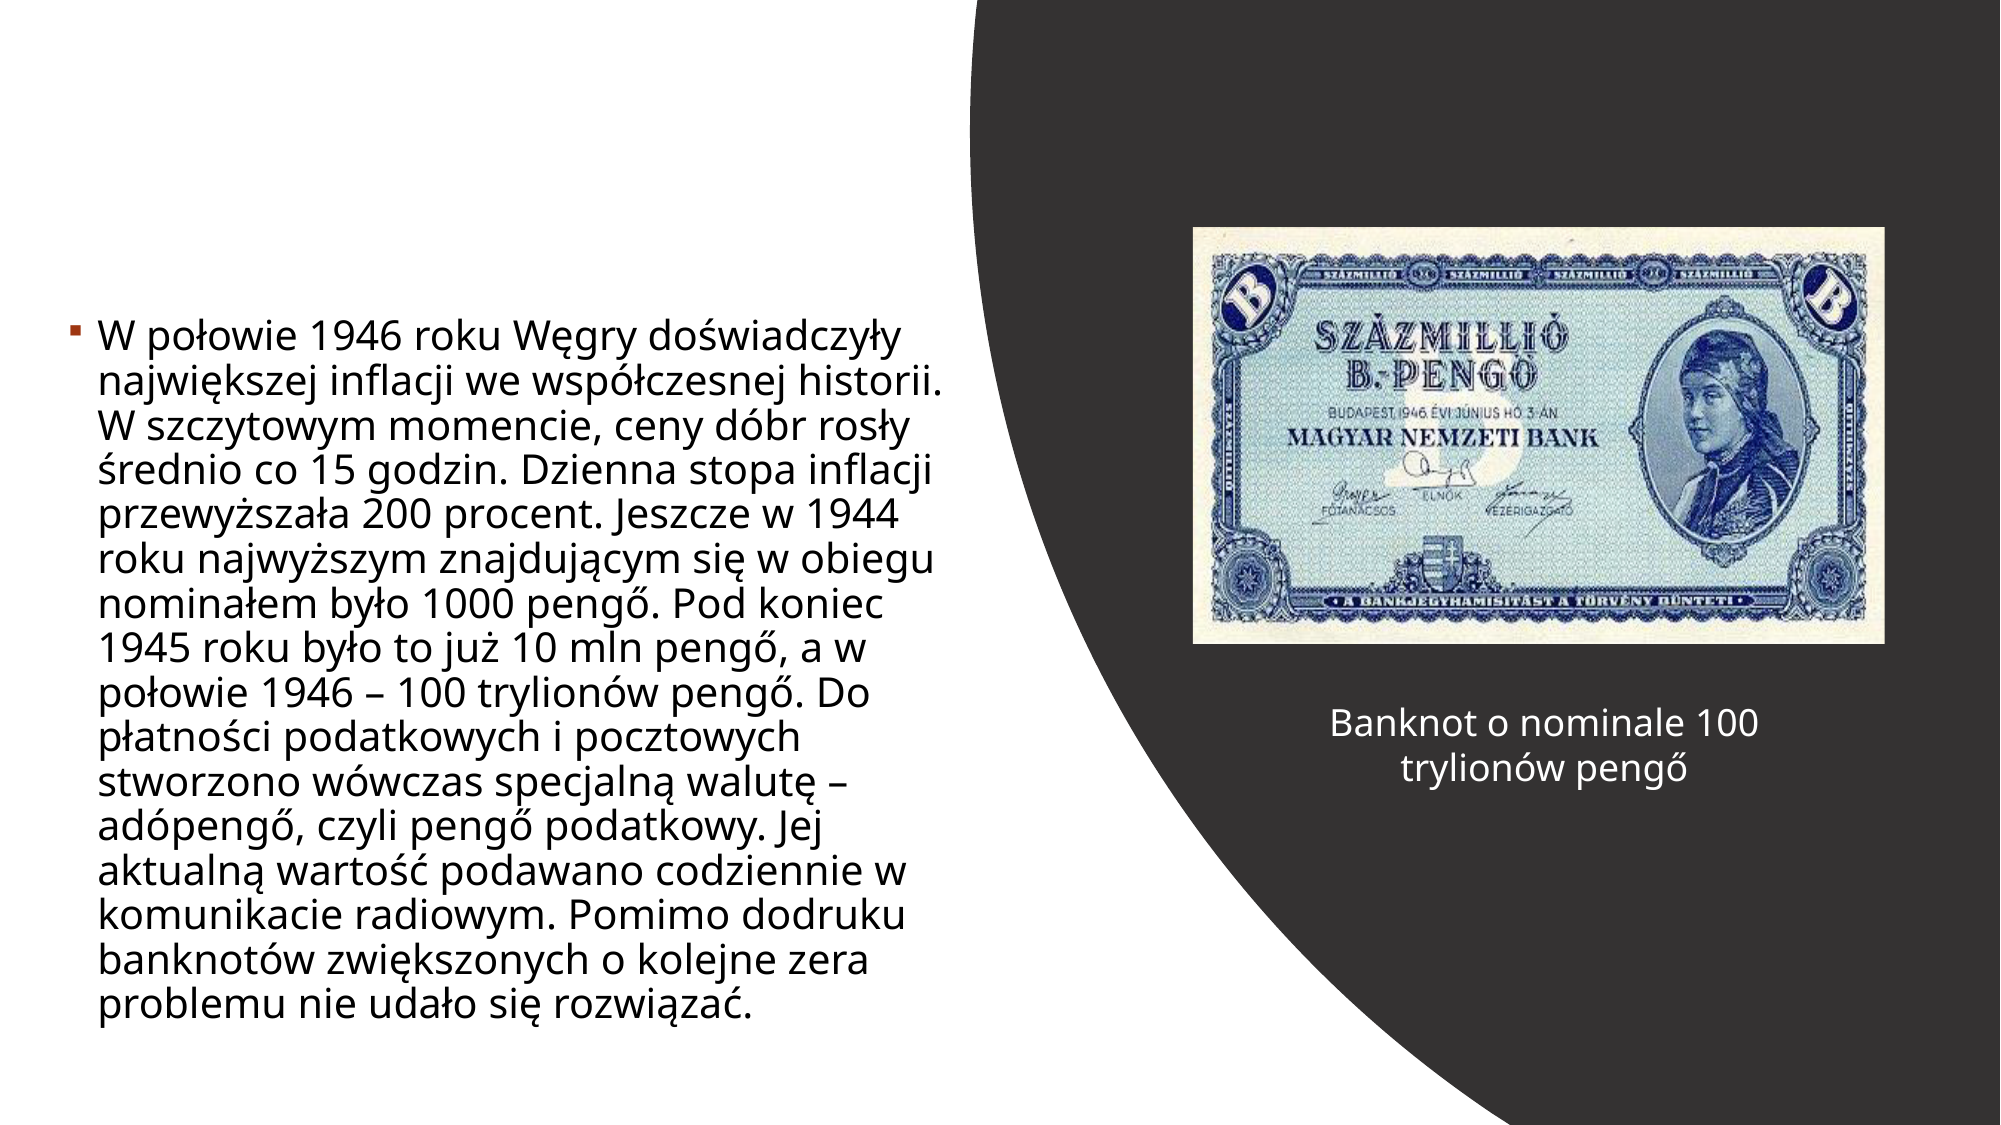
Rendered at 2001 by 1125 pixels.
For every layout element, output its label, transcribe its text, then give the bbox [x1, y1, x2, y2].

list W połowie 1946 roku Węgry doświadczyły największej inflacji we współczesnej historii. W szczytowym momencie, ceny dóbr rosły średnio co 15 godzin. Dzienna stopa inflacji przewyższała 200 procent. Jeszcze w 1944 roku najwyższym znajdującym się w obiegu nominałem było 1000 pengő. Pod koniec 1945 roku było to już 10 mln pengő, a w połowie 1946 – 100 trylionów pengő. Do płatności podatkowych i pocztowych stworzono wówczas specjalną walutę – adópengő, czyli pengő podatkowy. Jej aktualną wartość podawano codziennie w komunikacie radiowym. Pomimo dodruku banknotów zwiększonych o kolejne zera problemu nie udało się rozwiązać. [52, 307, 970, 1044]
text_box Banknot o nominale 100 trylionów pengő [1227, 691, 1861, 797]
text_box [968, 0, 2000, 1125]
picture [1195, 229, 1884, 641]
